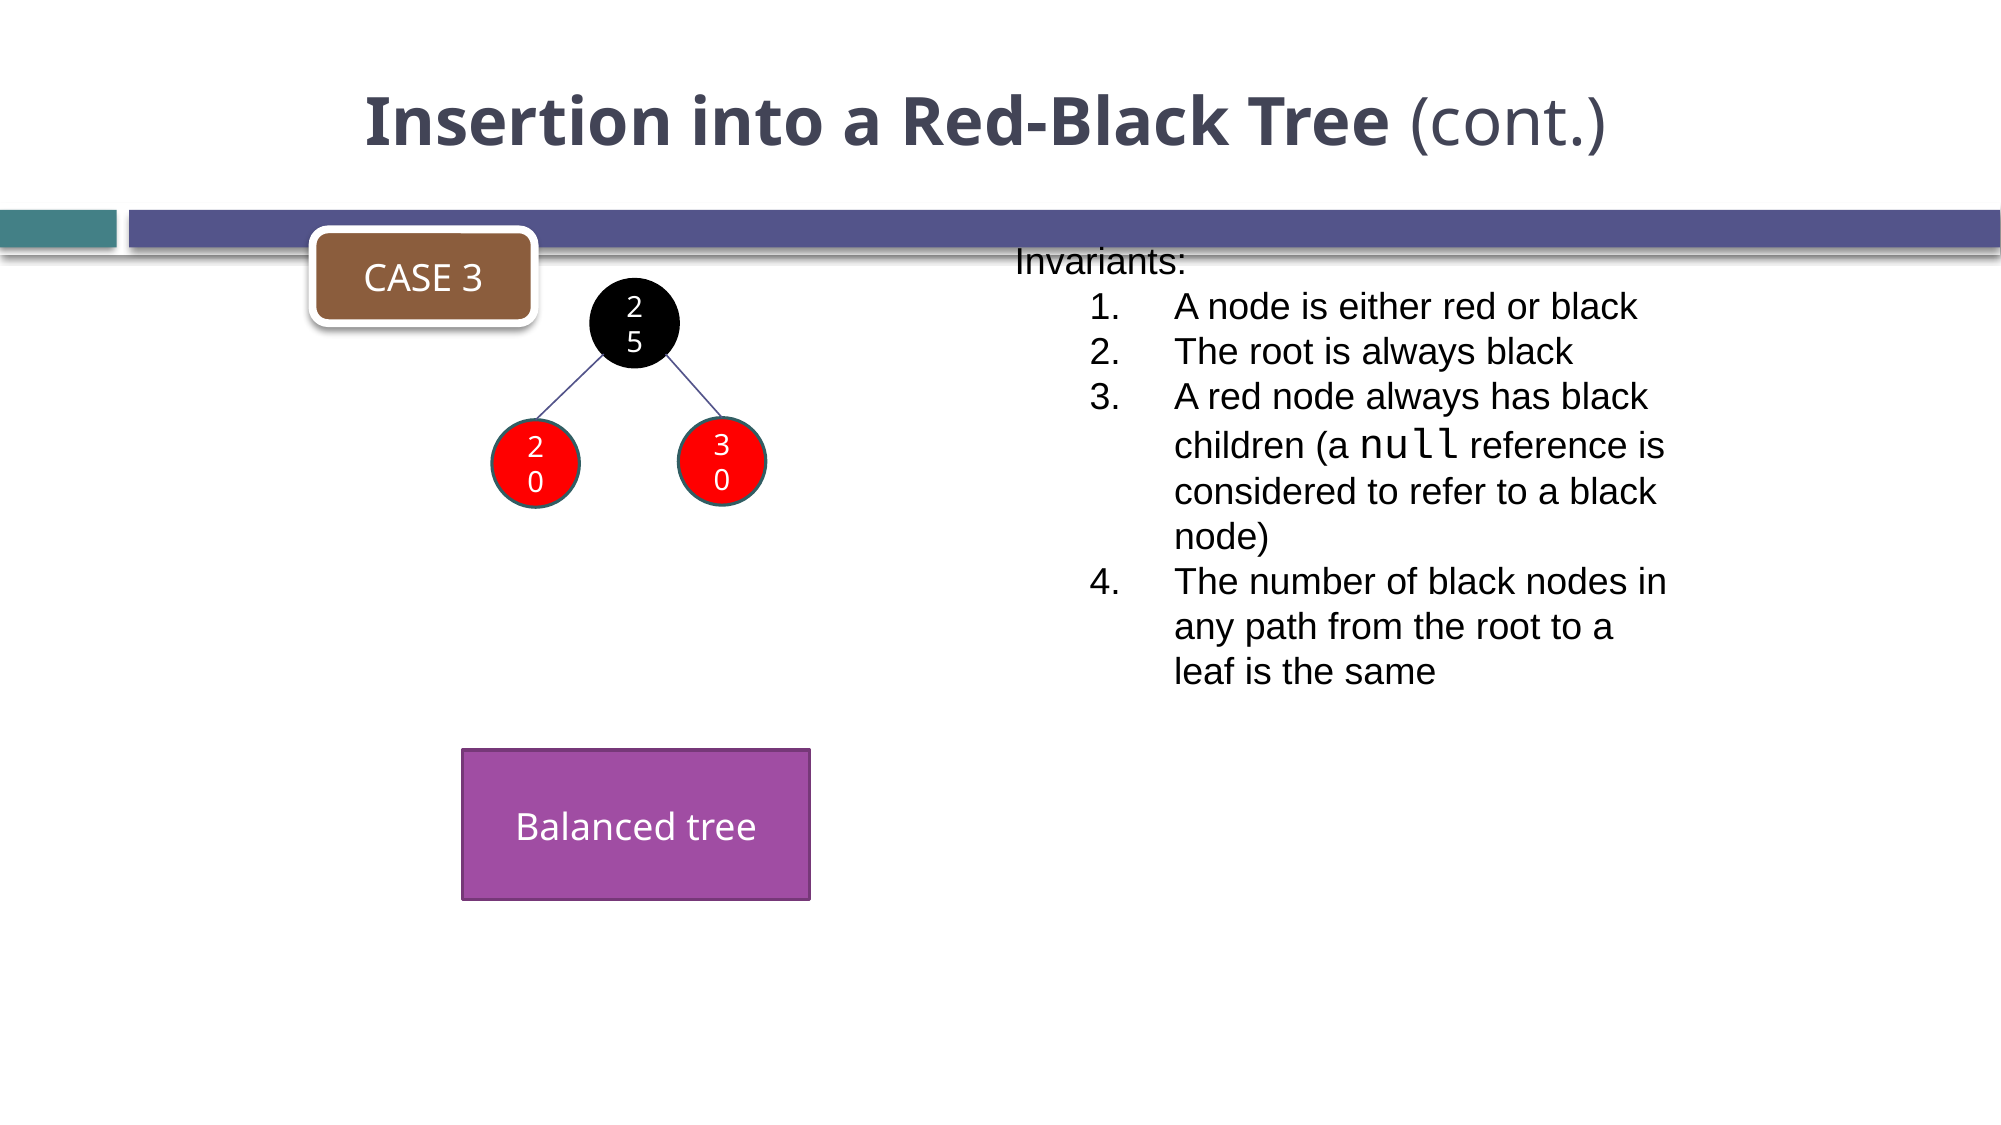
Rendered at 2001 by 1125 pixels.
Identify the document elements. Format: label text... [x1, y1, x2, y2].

text_box Balanced tree [461, 748, 811, 901]
text_box CASE 3 [308, 225, 539, 328]
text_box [535, 353, 604, 421]
title Insertion into a Red-Black Tree (cont.) [350, 37, 1689, 201]
text_box Invariants: A node is either red or black The root is always black A red node always has black children (a null reference is considered to refer to a black node) The number of black nodes in any path from the root to a leaf is the same [999, 229, 1688, 700]
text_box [665, 353, 723, 418]
text_box 25 [589, 277, 680, 369]
text_box 30 [676, 416, 768, 507]
text_box 20 [490, 418, 581, 509]
